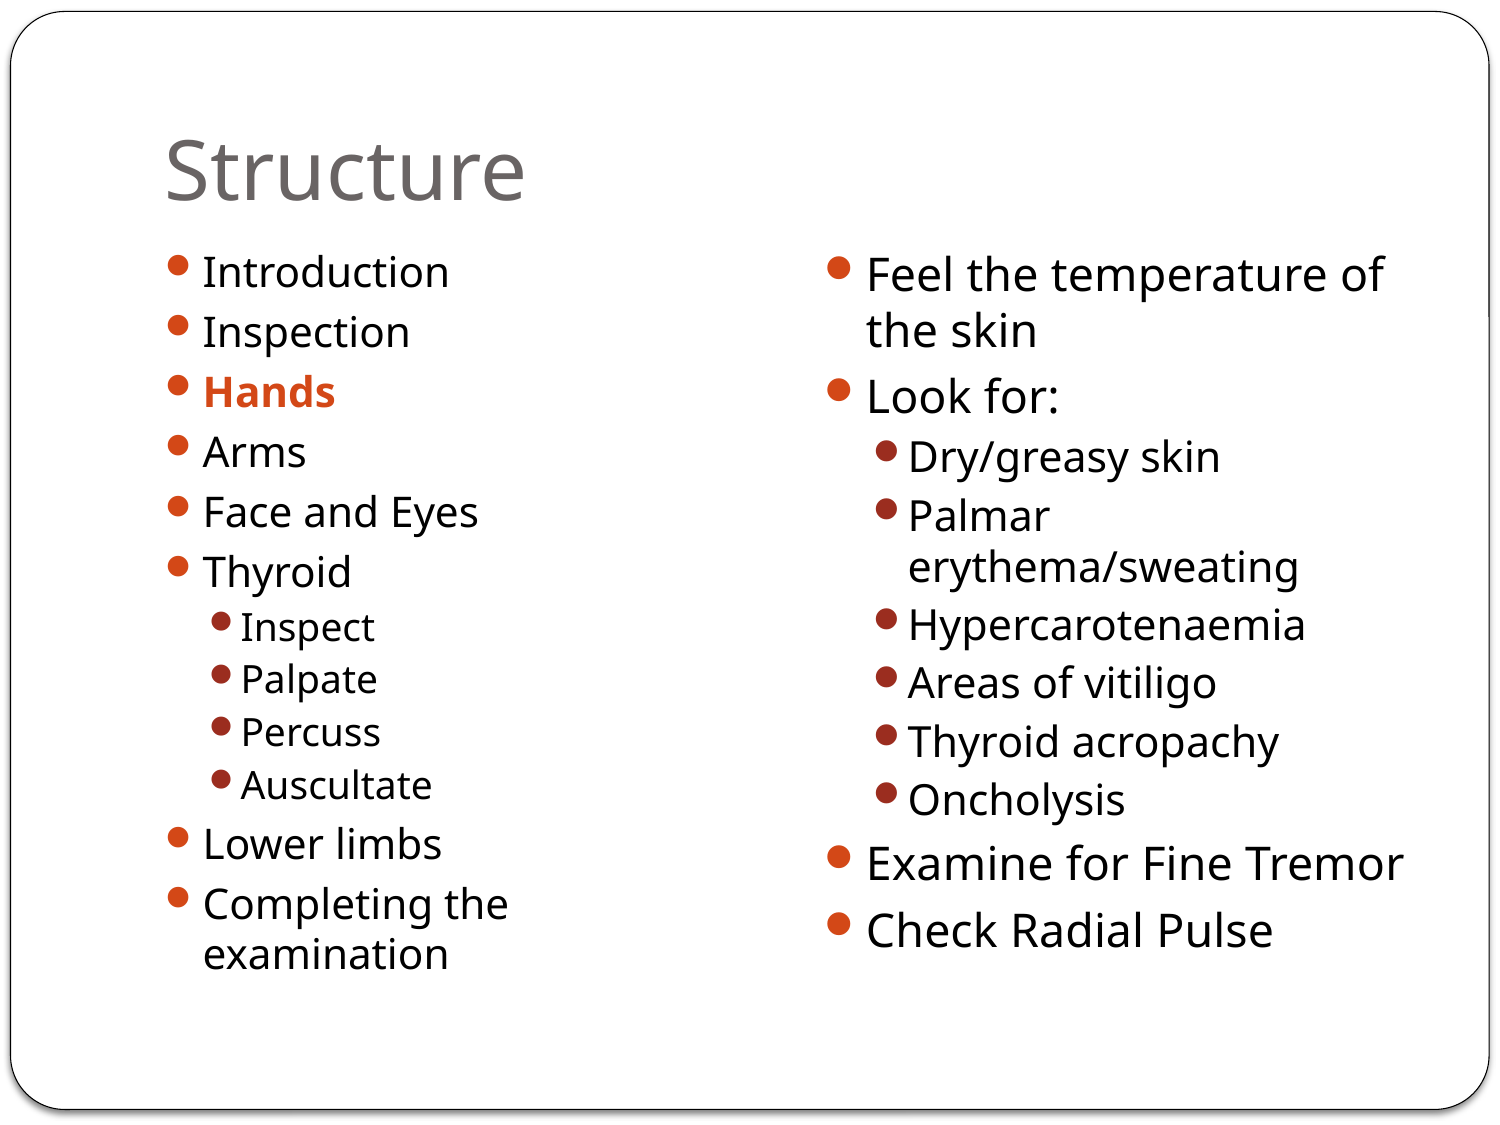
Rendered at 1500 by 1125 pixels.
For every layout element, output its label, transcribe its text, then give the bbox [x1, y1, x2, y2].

list Introduction Inspection Hands Arms Face and Eyes Thyroid Inspect Palpate Percuss Auscultate Lower limbs Completing the examination [150, 237, 765, 988]
title Structure [150, 45, 1425, 233]
list Feel the temperature of the skin Look for: Dry/greasy skin Palmar erythema/sweating Hypercarotenaemia Areas of vitiligo Thyroid acropachy Oncholysis Examine for Fine Tremor Check Radial Pulse [809, 237, 1425, 988]
